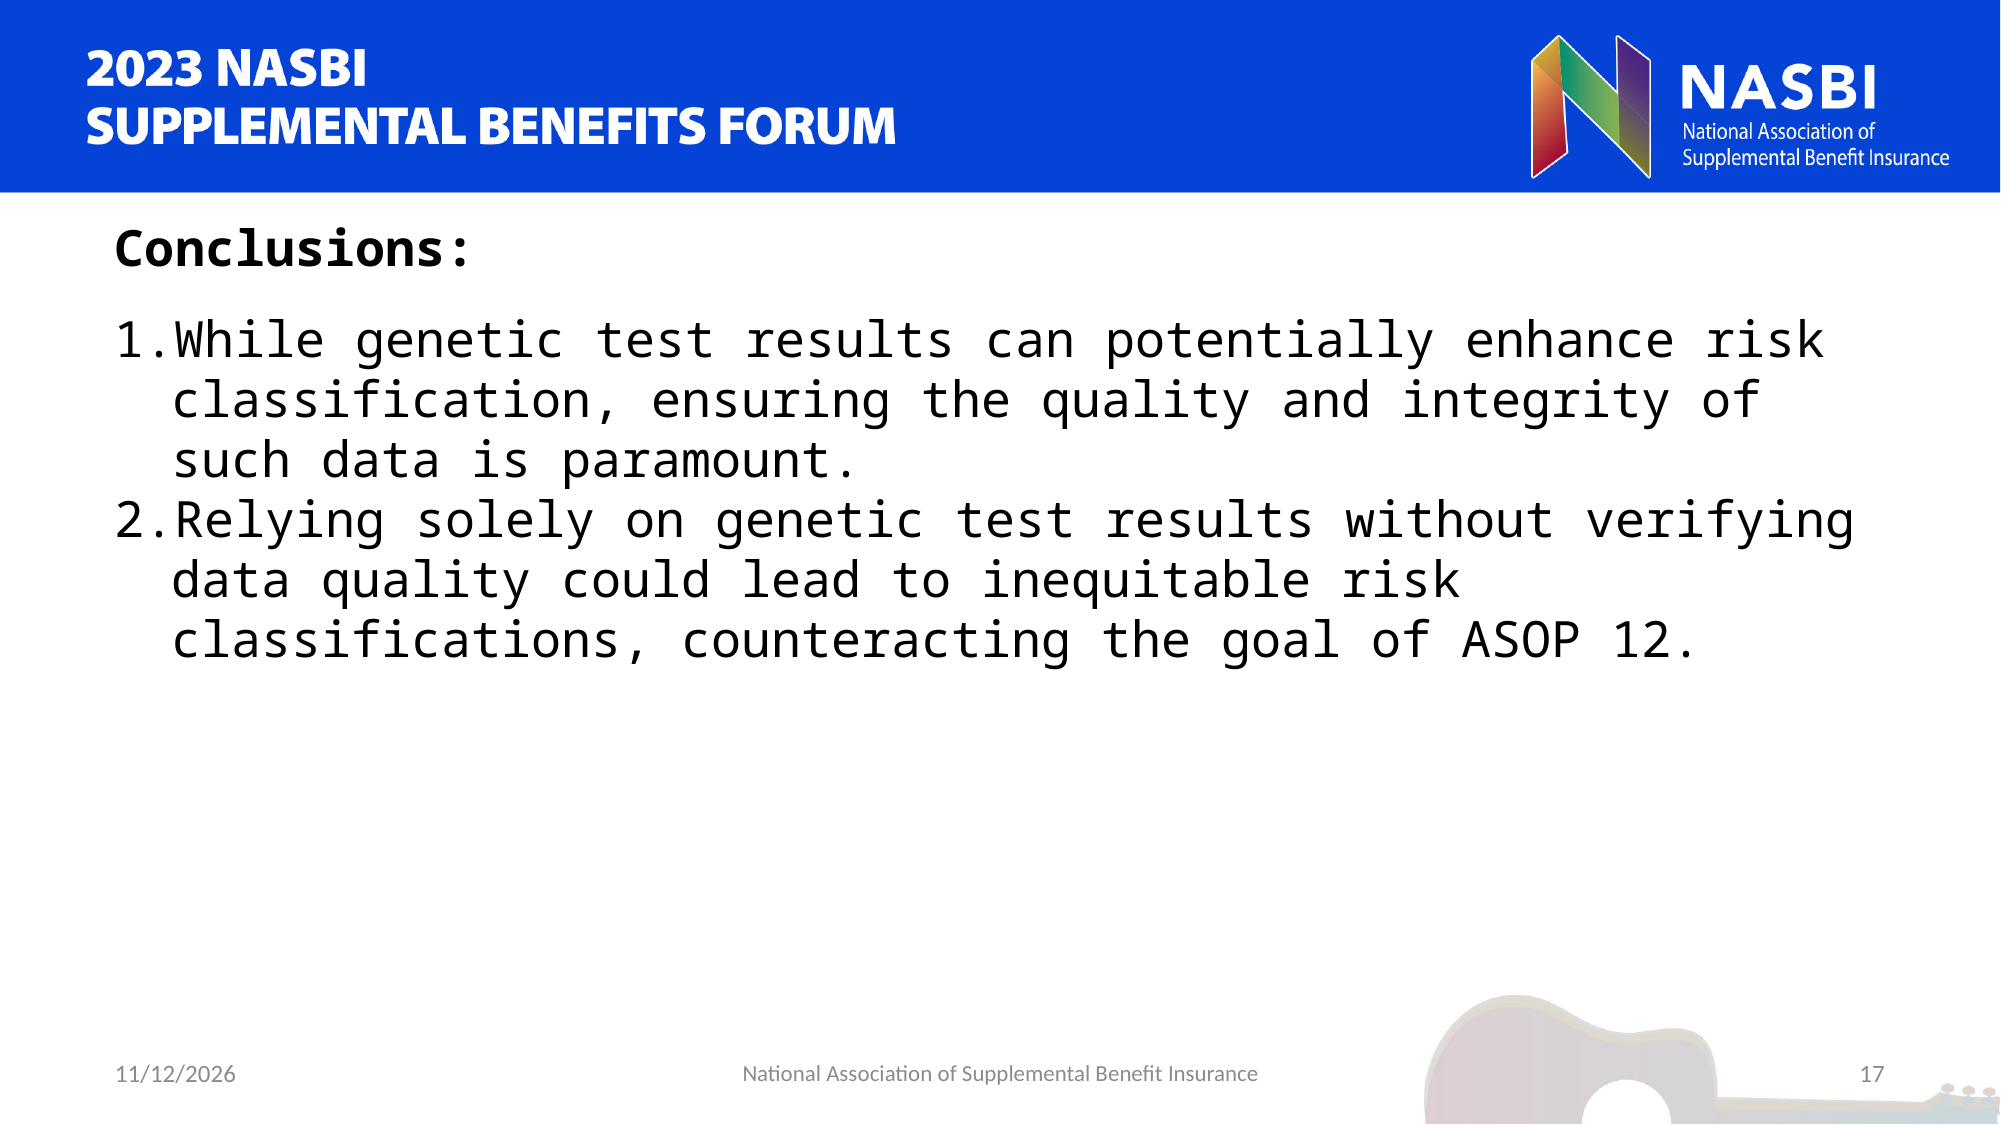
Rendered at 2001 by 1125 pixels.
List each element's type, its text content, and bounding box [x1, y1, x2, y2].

list Conclusions: While genetic test results can potentially enhance risk classification, ensuring the quality and integrity of such data is paramount. Relying solely on genetic test results without verifying data quality could lead to inequitable risk classifications, counteracting the goal of ASOP 12. [99, 208, 1900, 1117]
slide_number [99, 1042, 567, 1103]
footer National Association of Supplemental Benefit Insurance [611, 1042, 1391, 1103]
slide_number 17 [1433, 1042, 1900, 1103]
picture [0, 0, 2001, 1125]
